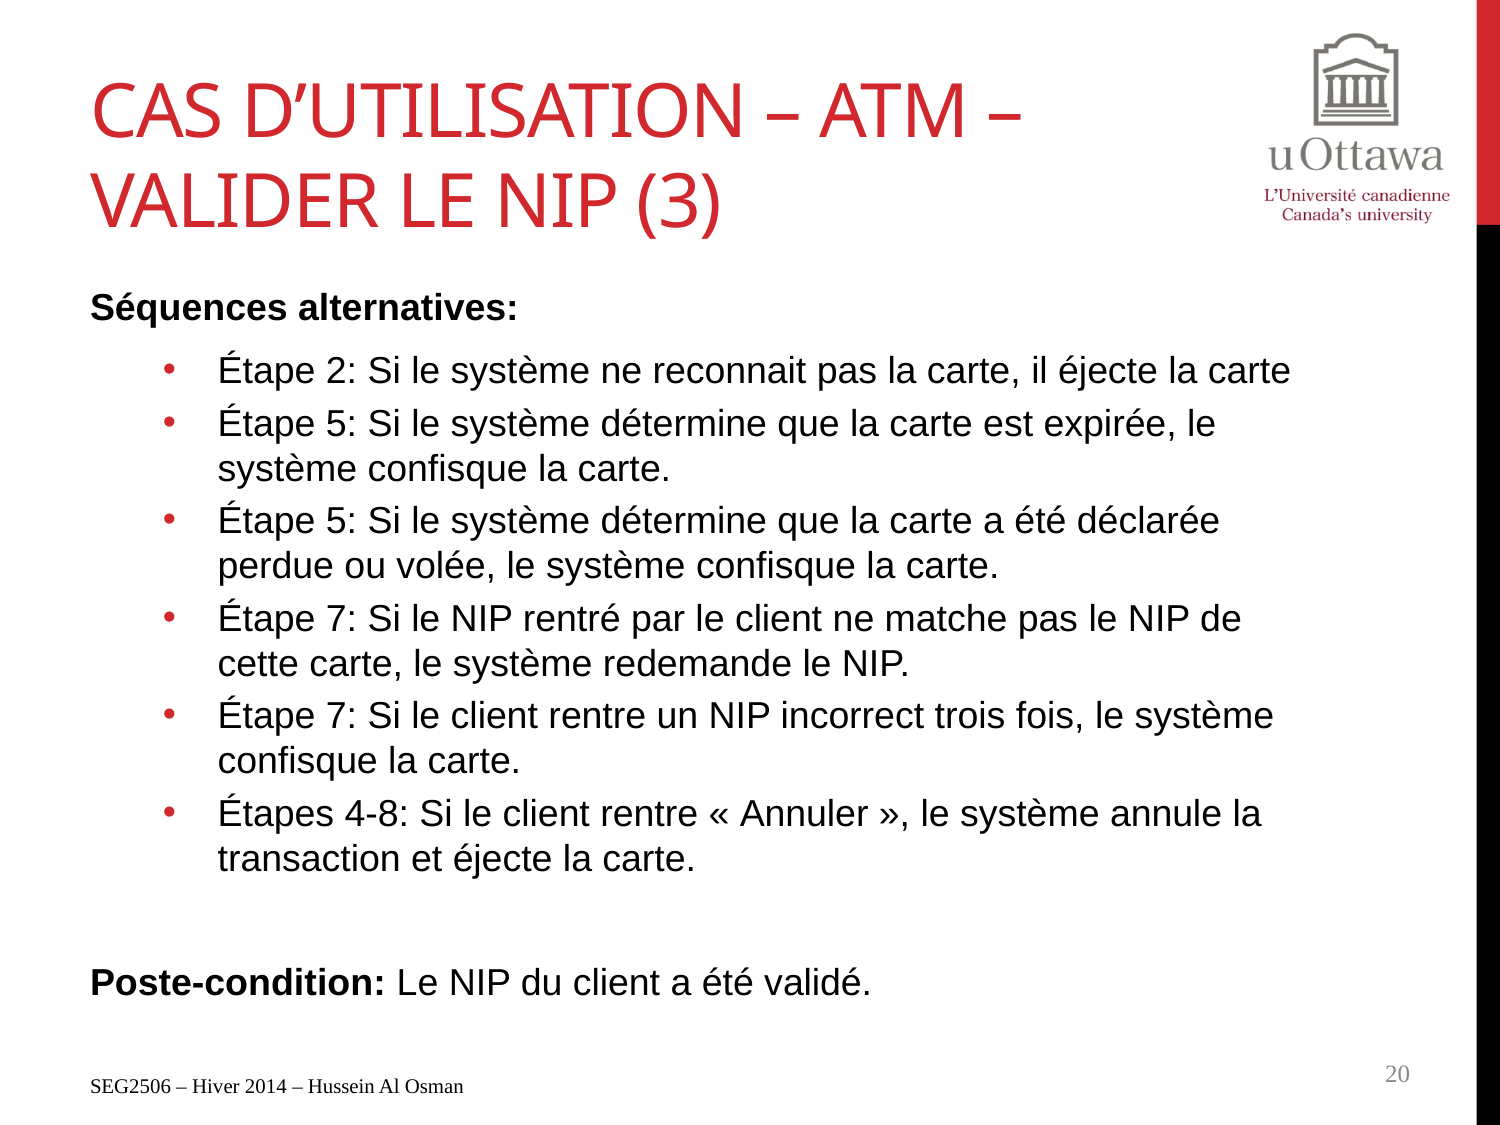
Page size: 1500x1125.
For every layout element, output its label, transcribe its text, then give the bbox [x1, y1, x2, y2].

slide_number 20 [1074, 1042, 1425, 1103]
list Séquences alternatives: Étape 2: Si le système ne reconnait pas la carte, il éjecte la carte Étape 5: Si le système détermine que la carte est expirée, le système confisque la carte. Étape 5: Si le système détermine que la carte a été déclarée perdue ou volée, le système confisque la carte. Étape 7: Si le NIP rentré par le client ne matche pas le NIP de cette carte, le système redemande le NIP. Étape 7: Si le client rentre un NIP incorrect trois fois, le système confisque la carte. Étapes 4-8: Si le client rentre « Annuler », le système annule la transaction et éjecte la carte. Poste-condition: Le NIP du client a été validé. [75, 275, 1325, 1038]
footer SEG2506 – Hiver 2014 – Hussein Al Osman [75, 1065, 638, 1112]
title Cas d’utilisation – ATM – Valider le NIP (3) [75, 24, 1213, 250]
picture [1262, 29, 1450, 225]
